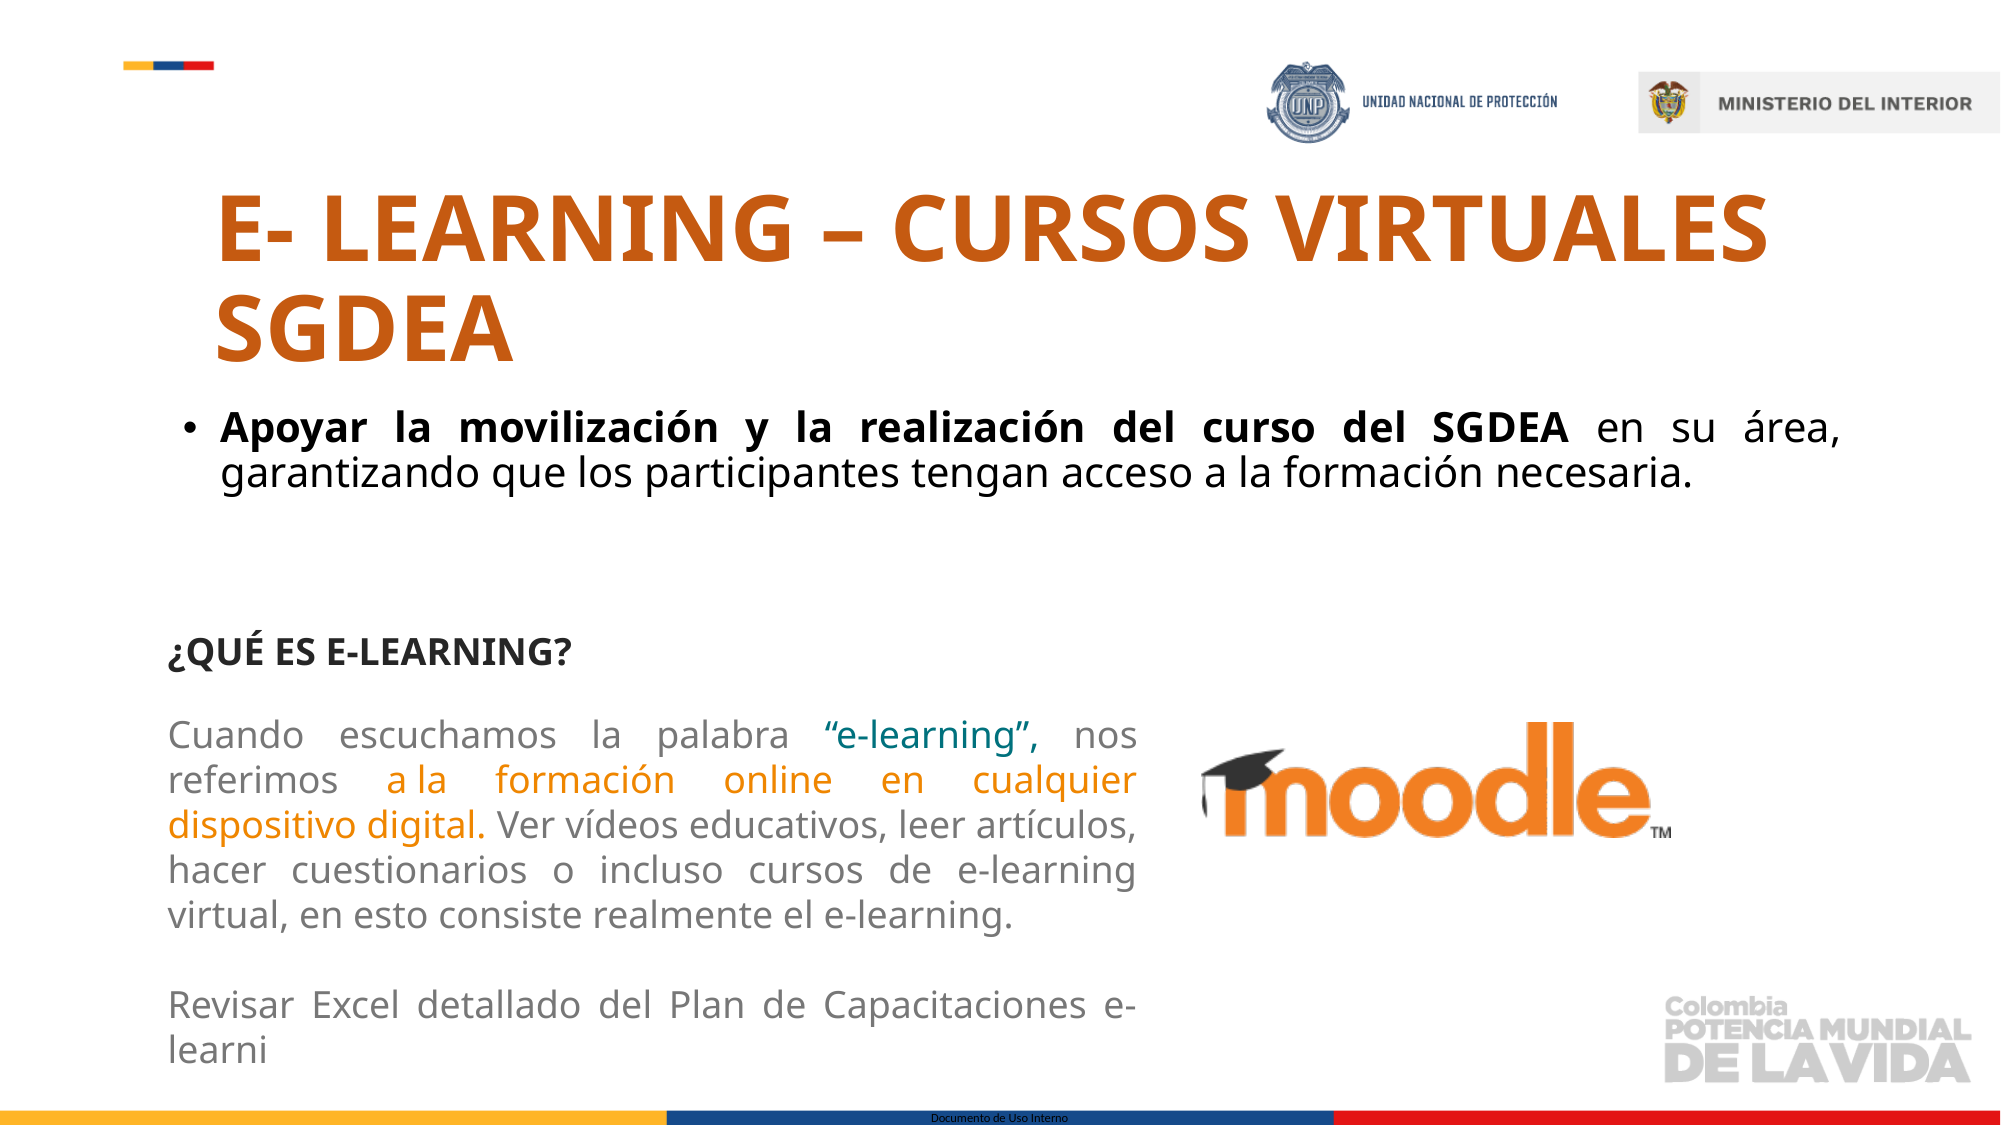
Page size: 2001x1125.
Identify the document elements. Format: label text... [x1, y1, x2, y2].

picture [0, 0, 2001, 1125]
title E- LEARNING – CURSOS VIRTUALES SGDEA [199, 174, 1925, 389]
text_box Cuando escuchamos la palabra “e-learning”, nos referimos a la formación online en cualquier dispositivo digital. Ver vídeos educativos, leer artículos, hacer cuestionarios o incluso cursos de e-learning virtual, en esto consiste realmente el e-learning. Revisar Excel detallado del Plan de Capacitaciones e-learni [152, 703, 1153, 1078]
text_box ¿QUÉ ES E-LEARNING? [152, 620, 1153, 681]
text_box Apoyar la movilización y la realización del curso del SGDEA en su área, garantizando que los participantes tengan acceso a la formación necesaria. [131, 399, 1857, 588]
